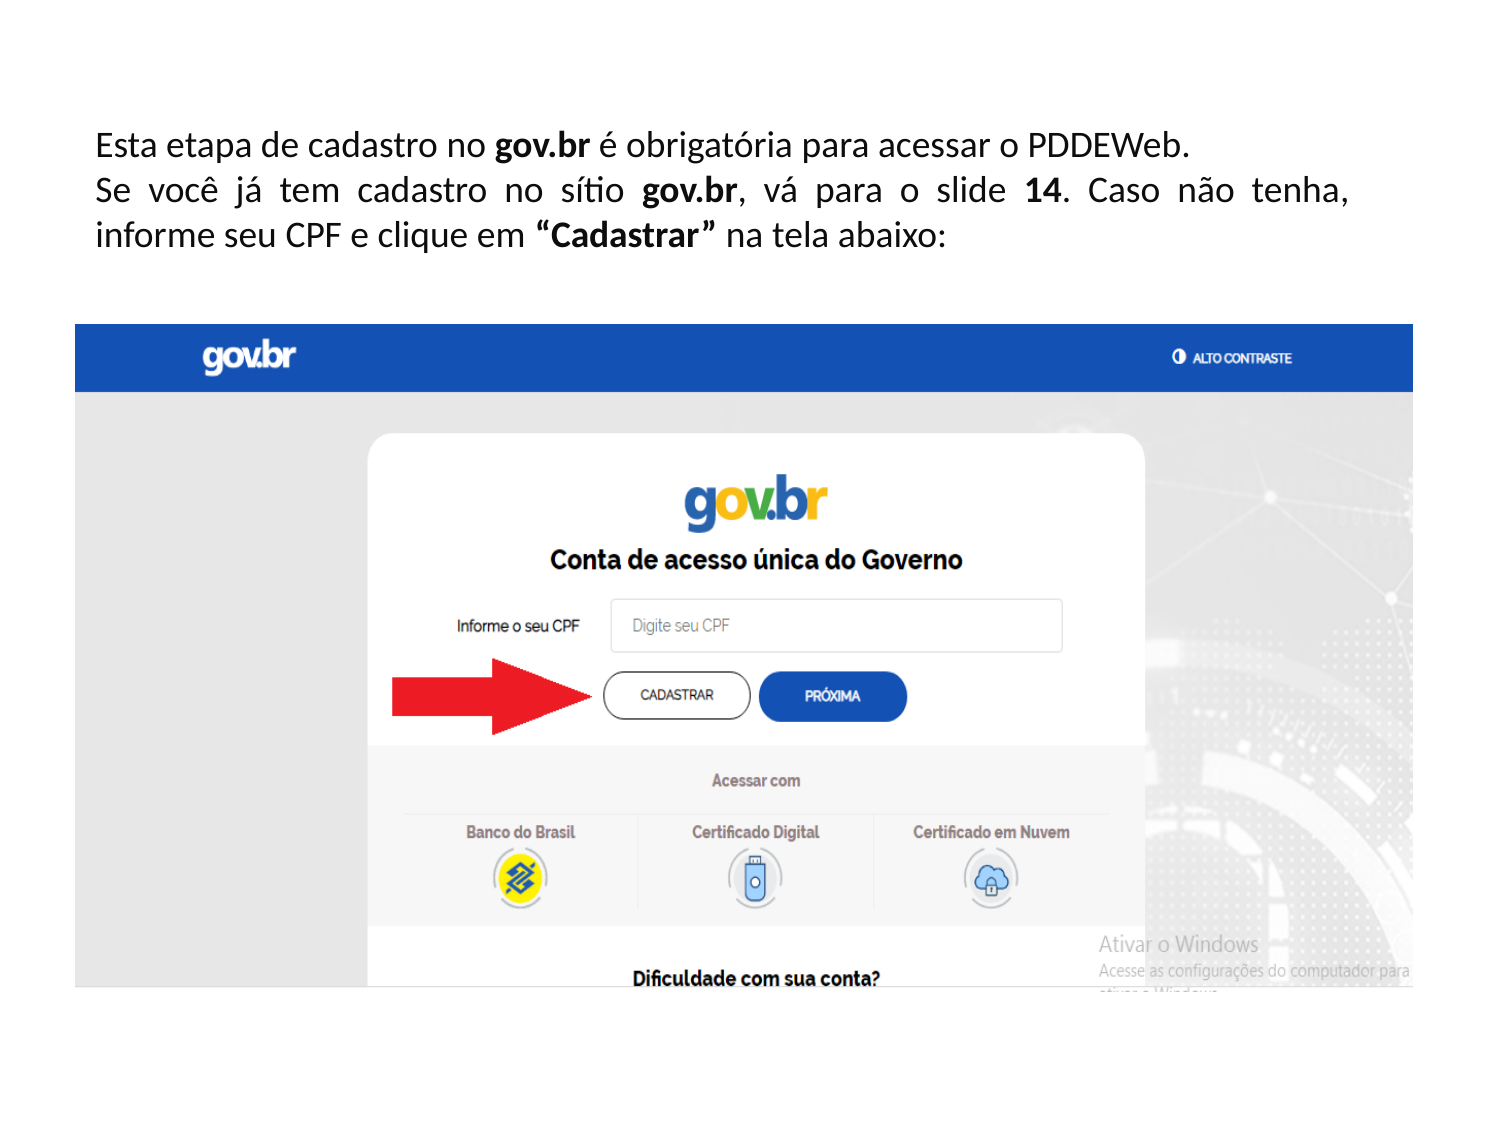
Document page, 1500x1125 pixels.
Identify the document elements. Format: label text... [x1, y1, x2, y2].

picture [74, 324, 1413, 992]
text_box Esta etapa de cadastro no gov.br é obrigatória para acessar o PDDEWeb. Se você já tem cadastro no sítio gov.br, vá para o slide 14. Caso não tenha, informe seu CPF e clique em “Cadastrar” na tela abaixo: [80, 112, 1365, 263]
